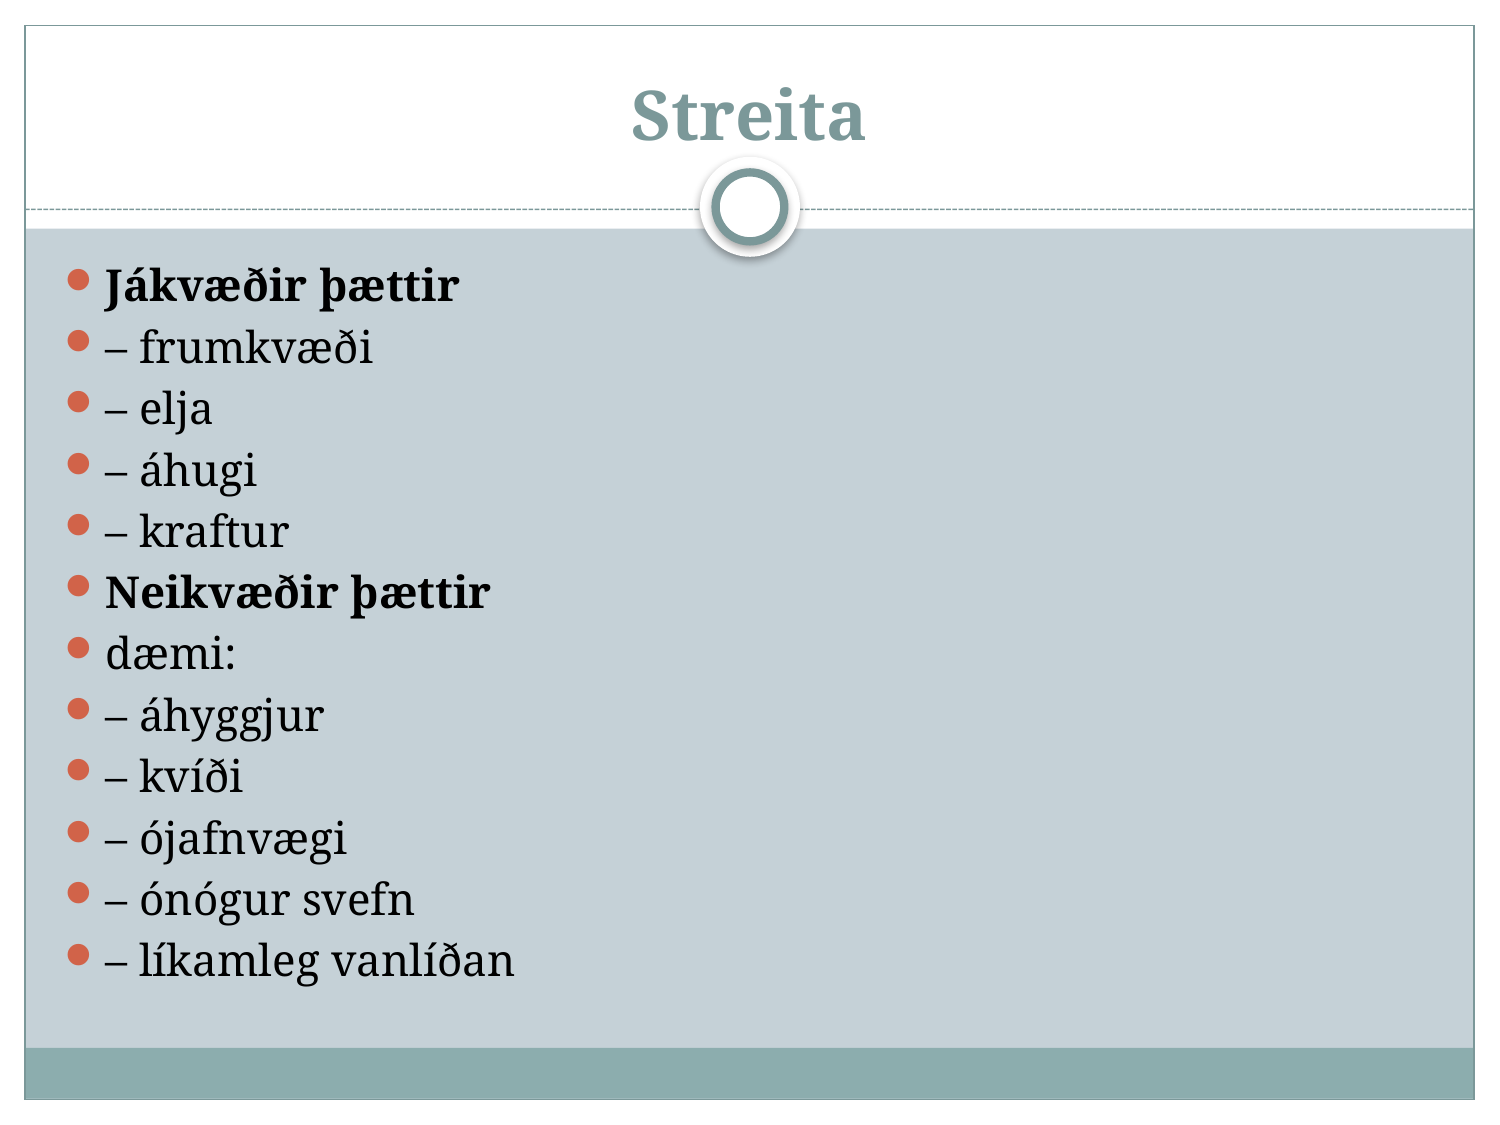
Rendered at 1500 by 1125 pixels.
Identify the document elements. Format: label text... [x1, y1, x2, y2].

list Jákvæðir þættir – frumkvæði – elja – áhugi – kraftur Neikvæðir þættir dæmi: – áhyggjur – kvíði – ójafnvægi – ónógur svefn – líkamleg vanlíðan [49, 250, 1445, 1001]
title Streita [49, 37, 1450, 162]
